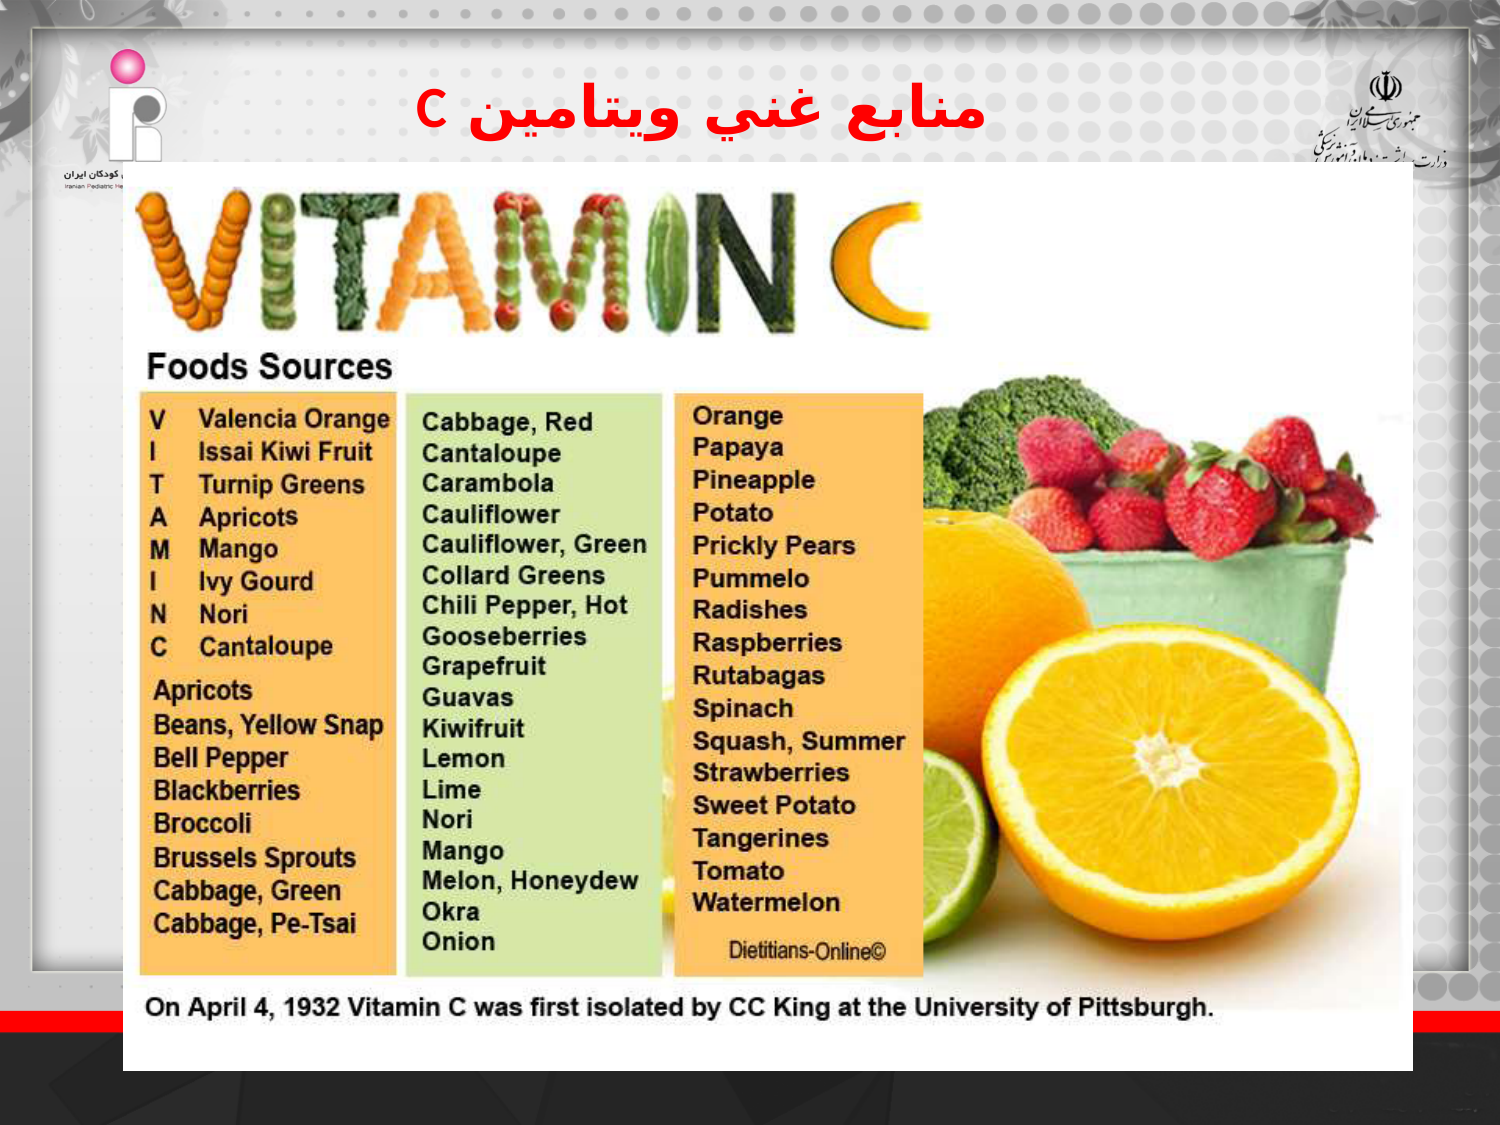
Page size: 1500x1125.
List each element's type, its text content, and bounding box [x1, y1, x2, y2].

picture [0, 0, 1500, 1125]
text_box منابع غني ويتامين C [301, 61, 1105, 147]
